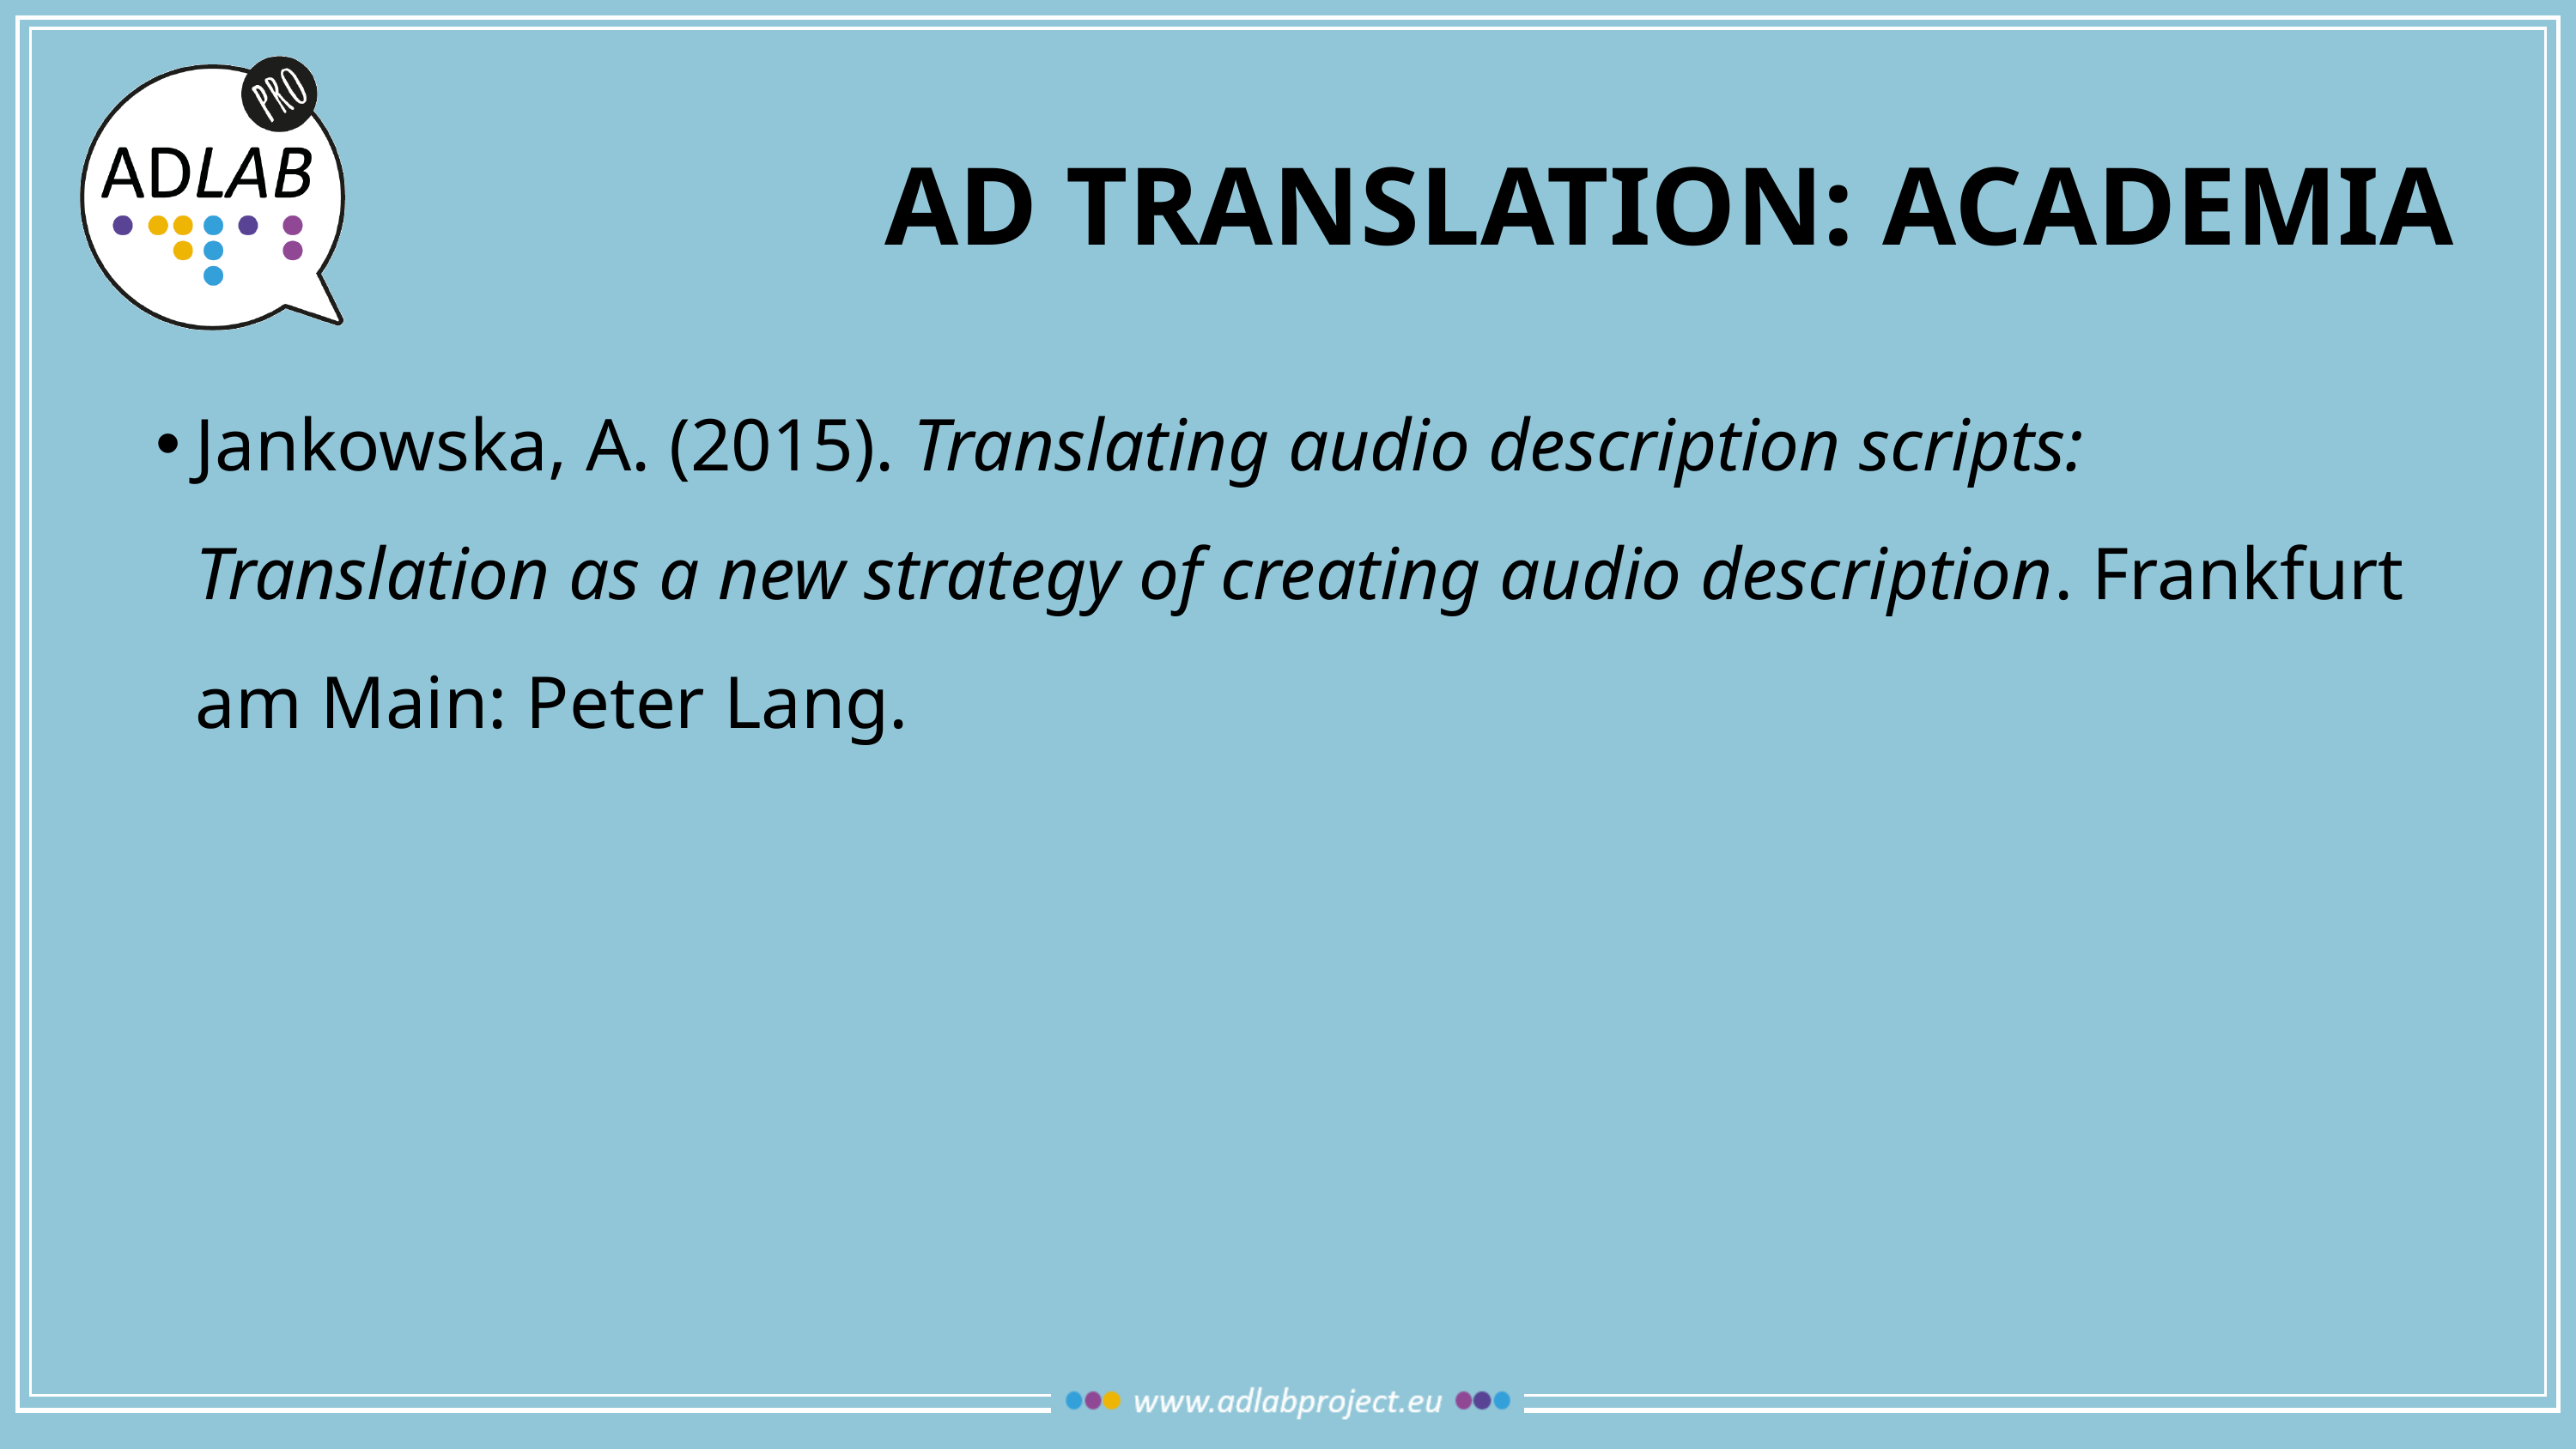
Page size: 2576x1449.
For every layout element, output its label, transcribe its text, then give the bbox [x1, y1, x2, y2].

picture [72, 49, 353, 330]
list Jankowska, A. (2015). Translating audio description scripts: Translation as a new strategy of creating audio description. Frankfurt am Main: Peter Lang. [143, 350, 2467, 1056]
picture [1051, 1378, 1524, 1429]
title Ad translation: academia [384, 70, 2467, 350]
